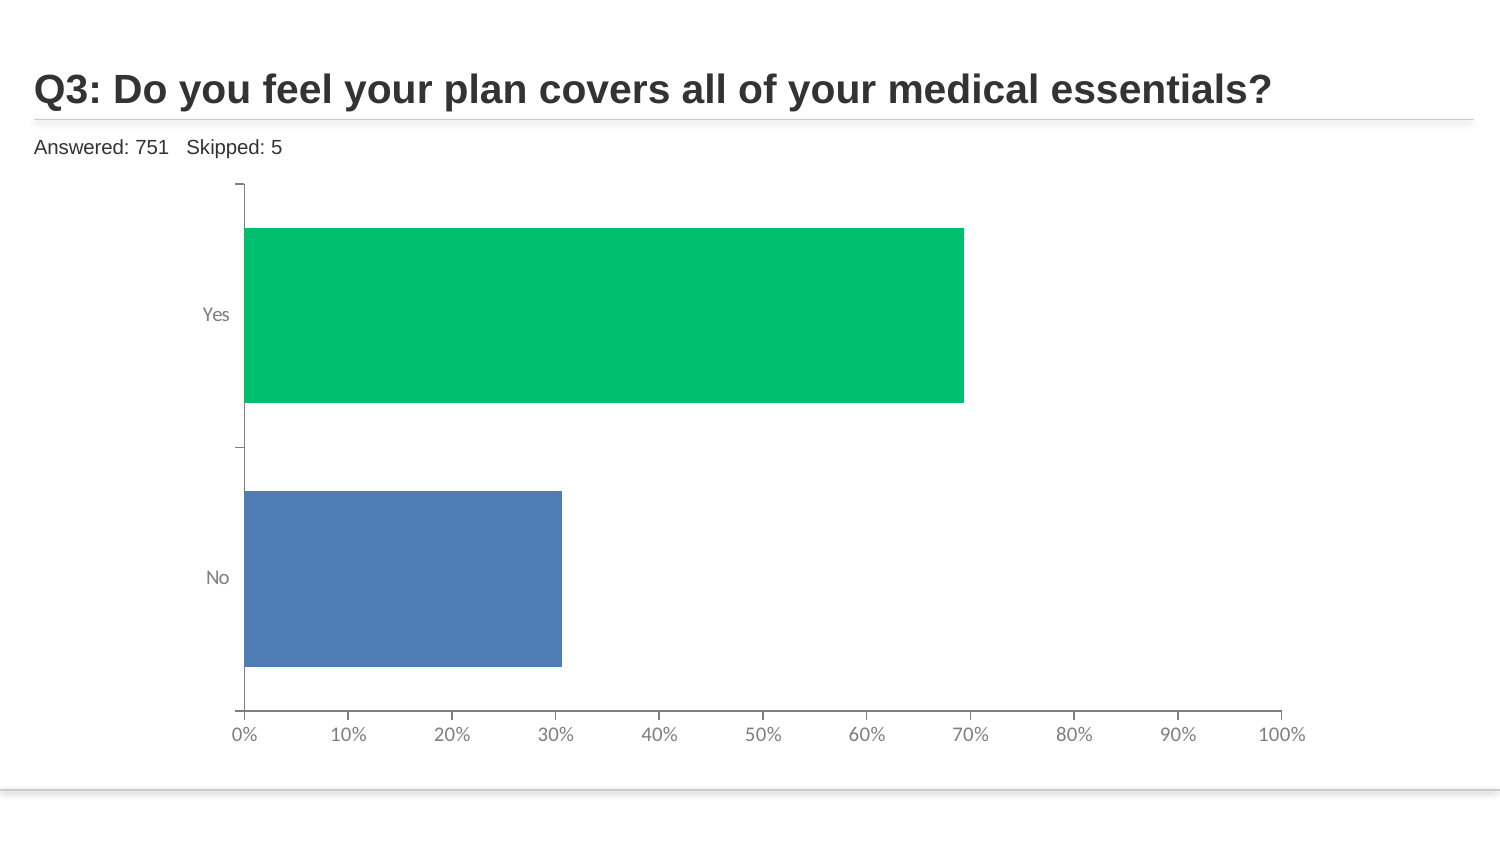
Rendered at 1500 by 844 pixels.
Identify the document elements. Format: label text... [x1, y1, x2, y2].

list Answered: 751 Skipped: 5 [19, 127, 1369, 167]
chart [179, 171, 1329, 758]
title Q3: Do you feel your plan covers all of your medical essentials? [18, 54, 1369, 119]
